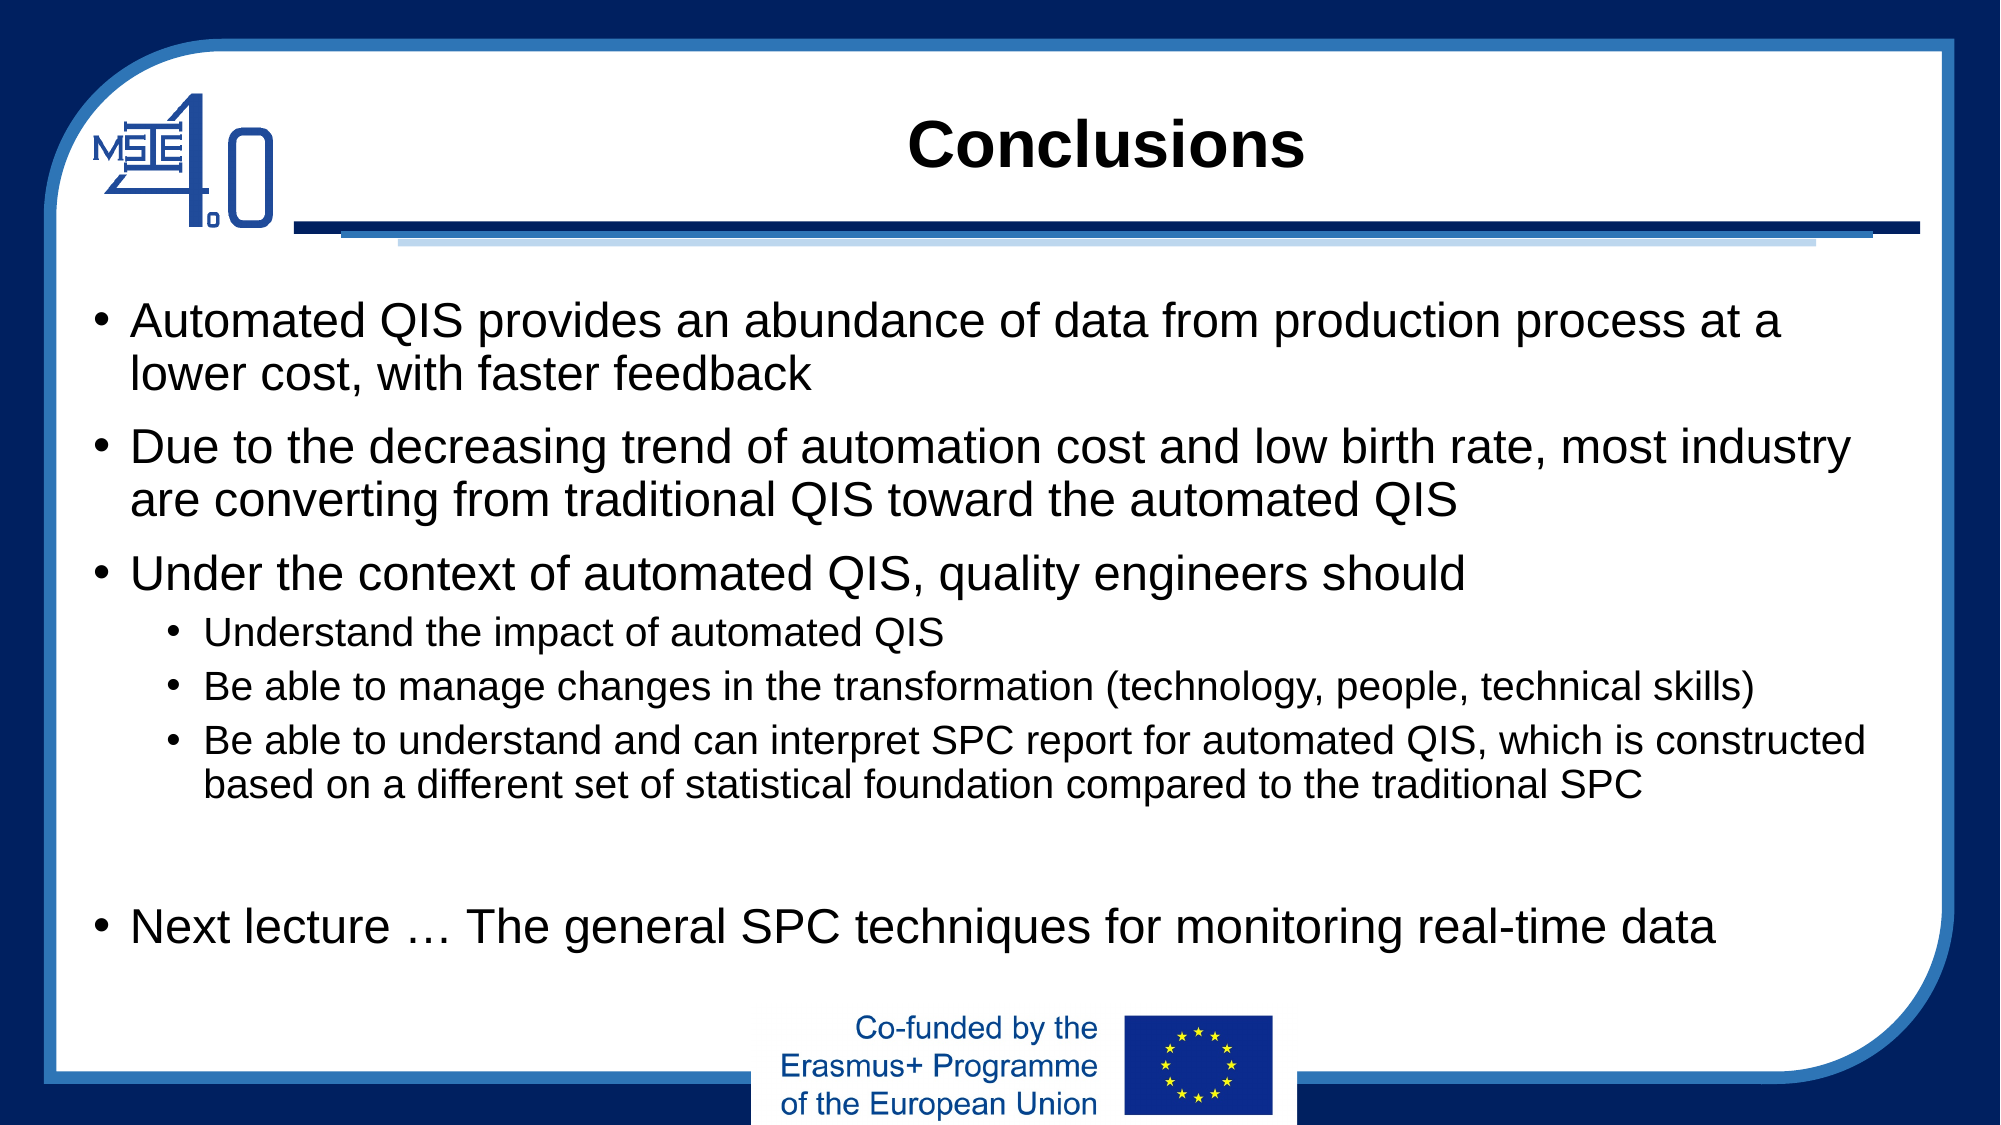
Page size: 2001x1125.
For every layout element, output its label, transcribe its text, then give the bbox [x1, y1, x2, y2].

picture [751, 1003, 1298, 1125]
title Conclusions [294, 73, 1921, 220]
list Automated QIS provides an abundance of data from production process at a lower cost, with faster feedback Due to the decreasing trend of automation cost and low birth rate, most industry are converting from traditional QIS toward the automated QIS Under the context of automated QIS, quality engineers should Understand the impact of automated QIS Be able to manage changes in the transformation (technology, people, technical skills) Be able to understand and can interpret SPC report for automated QIS, which is constructed based on a different set of statistical foundation compared to the traditional SPC Next lecture … The general SPC techniques for monitoring real-time data [78, 287, 1921, 994]
